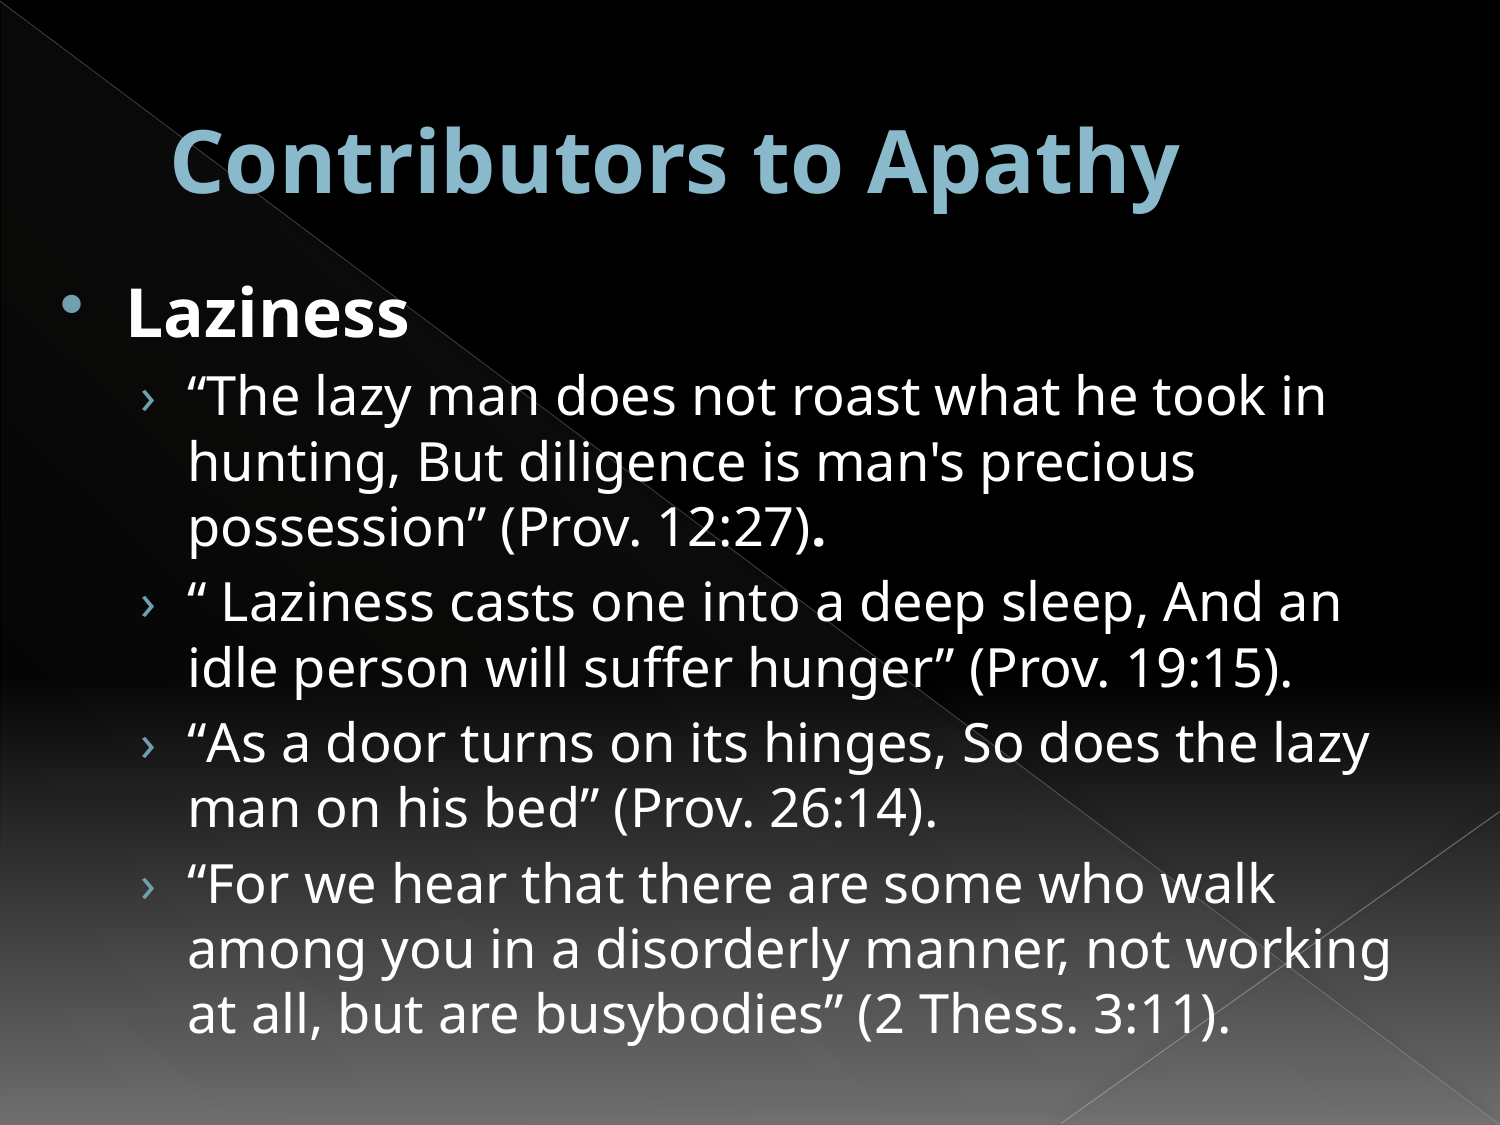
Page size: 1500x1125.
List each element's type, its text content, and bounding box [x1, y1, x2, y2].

title Contributors to Apathy [75, 43, 1425, 262]
list Laziness “The lazy man does not roast what he took in hunting, But diligence is man's precious possession” (Prov. 12:27). “ Laziness casts one into a deep sleep, And an idle person will suffer hunger” (Prov. 19:15). “As a door turns on its hinges, So does the lazy man on his bed” (Prov. 26:14). “For we hear that there are some who walk among you in a disorderly manner, not working at all, but are busybodies” (2 Thess. 3:11). [37, 262, 1425, 1100]
